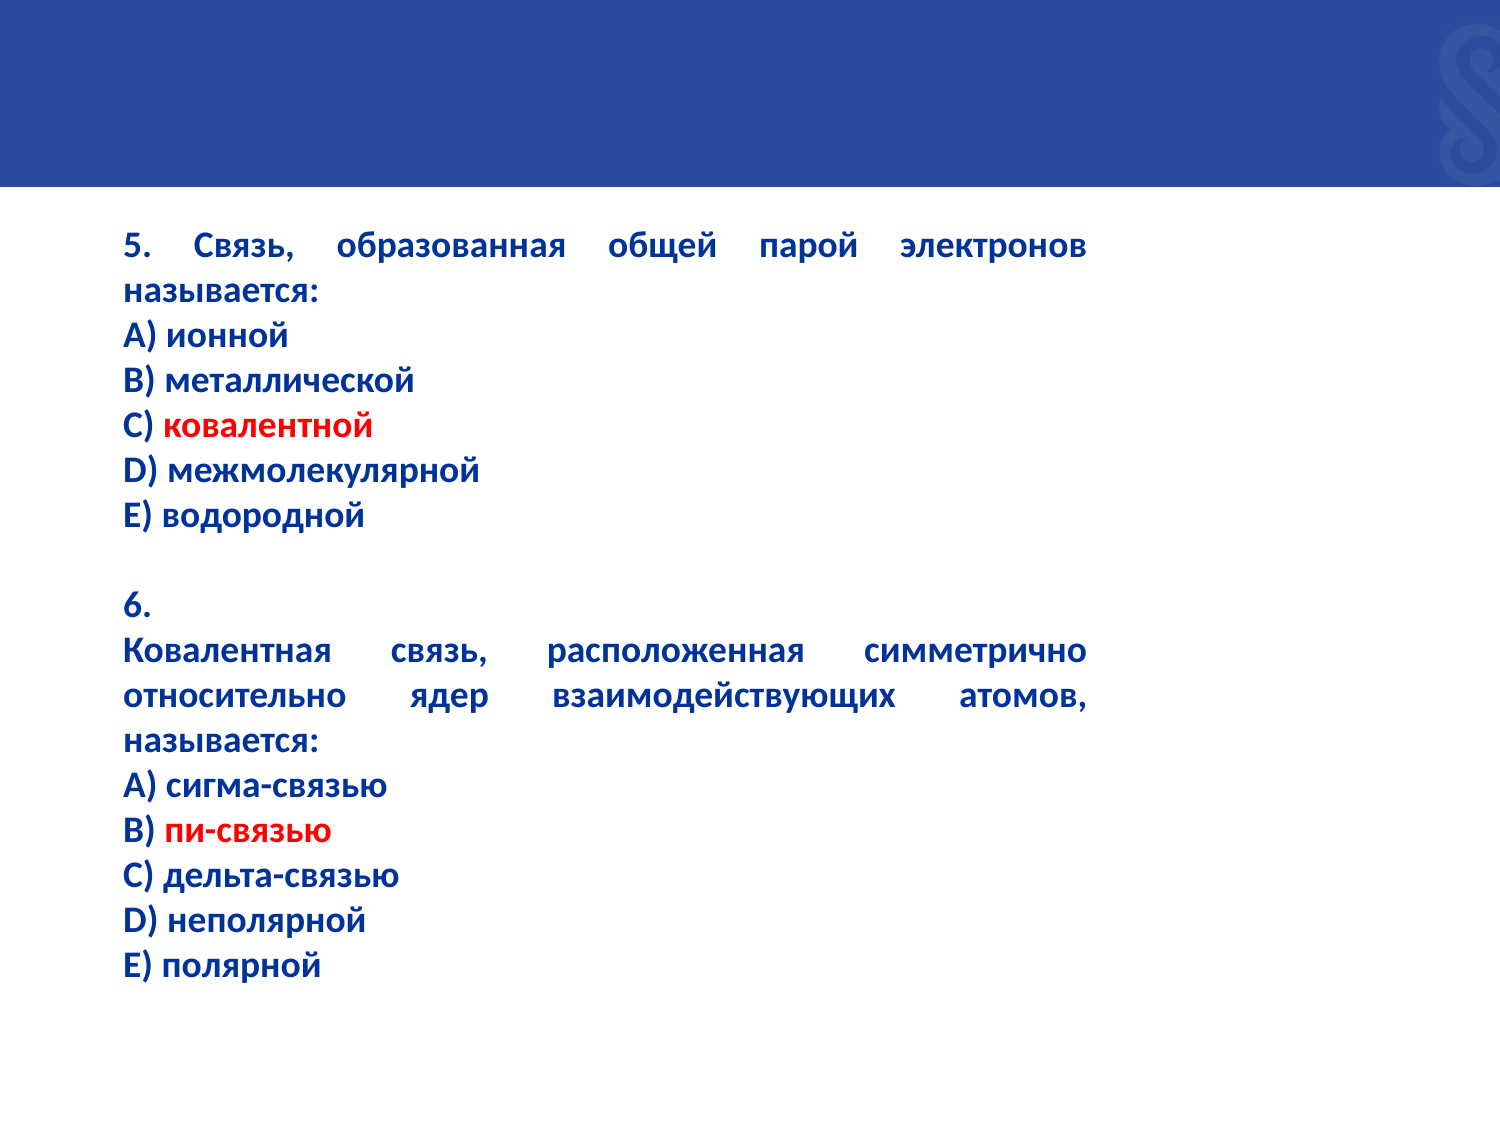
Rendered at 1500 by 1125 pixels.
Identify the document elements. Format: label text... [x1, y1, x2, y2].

picture [0, 0, 1500, 1125]
text_box 5. Связь, образованная общей парой электронов называется: А) ионной В) металлической С) ковалентной D) межмолекулярной Е) водородной 6. Ковалентная связь, расположенная симметрично относительно ядер взаимодействующих атомов, называется: А) сигма-связью В) пи-связью С) дельта-связью D) неполярной Е) полярной [108, 213, 1103, 993]
